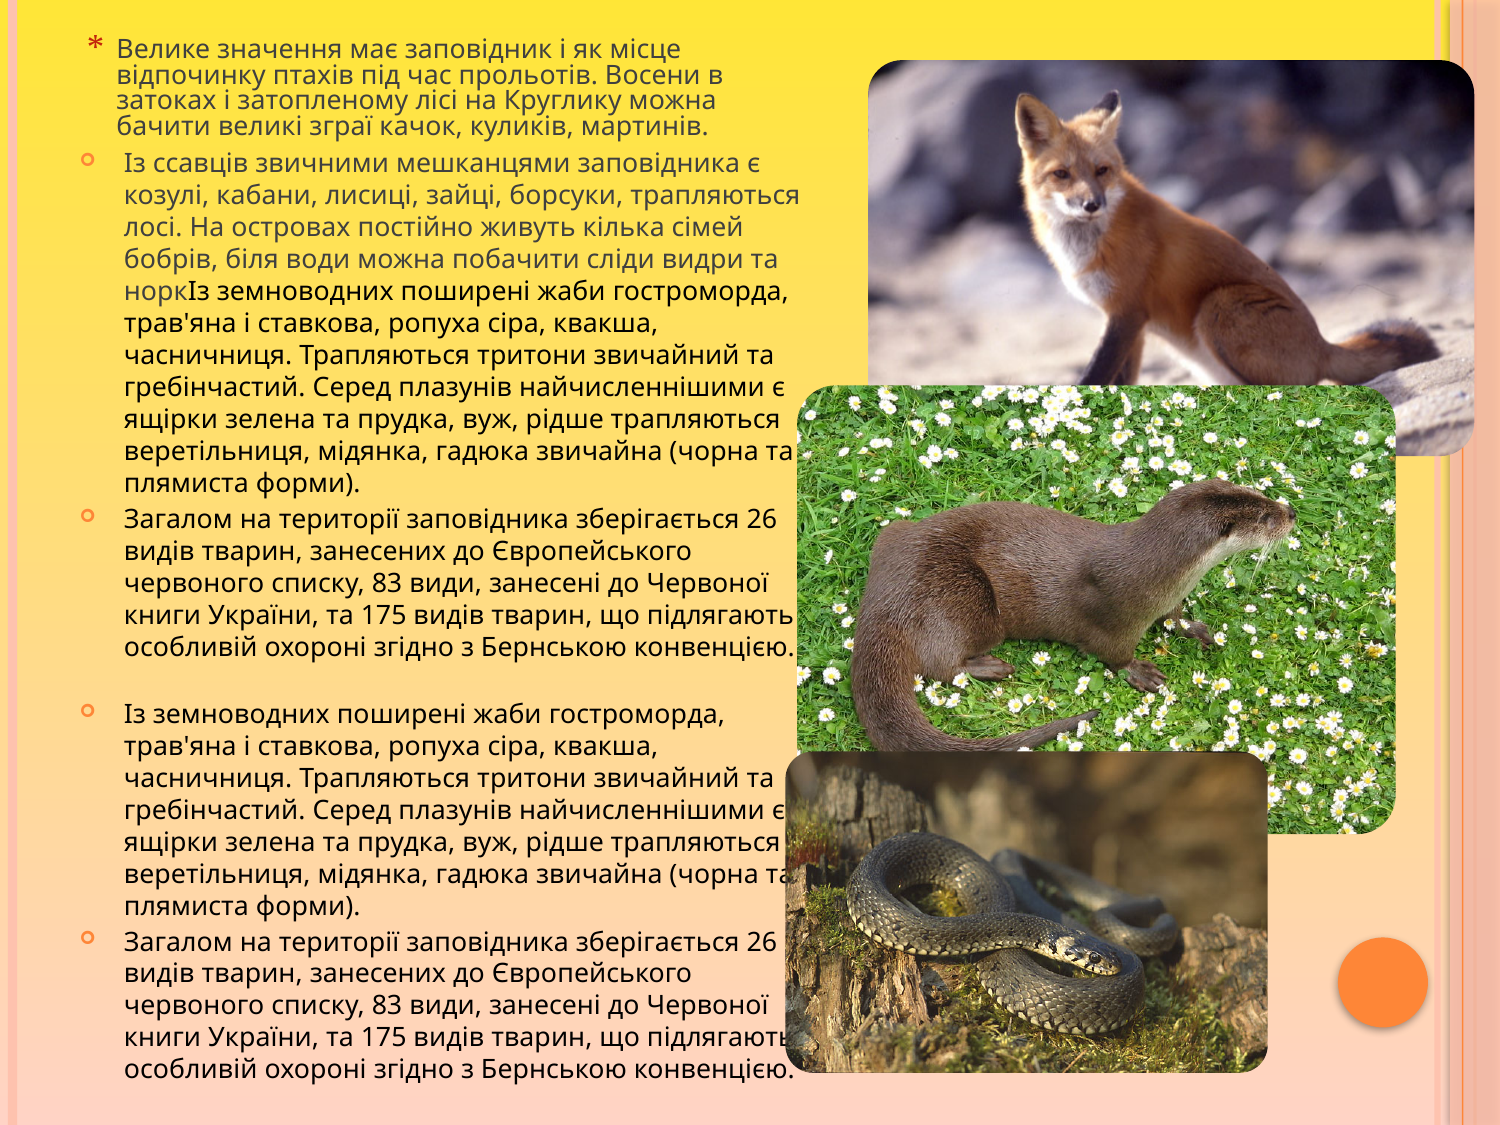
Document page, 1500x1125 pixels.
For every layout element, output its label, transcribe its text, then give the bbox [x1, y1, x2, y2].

list Велике значення має заповідник і як місце відпочинку птахів під час прольотів. Восени в затоках і затопленому лісі на Круглику можна бачити великі зграї качок, куликів, мартинів. Із ссавців звичними мешканцями заповідника є козулі, кабани, лисиці, зайці, борсуки, трапляються лосі. На островах постійно живуть кілька сімей бобрів, біля води можна побачити сліди видри та норкІз земноводних поширені жаби гостроморда, трав'яна і ставкова, ропуха сіра, квакша, часничниця. Трапляються тритони звичайний та гребінчастий. Серед плазунів найчисленнішими є ящірки зелена та прудка, вуж, рідше трапляються веретільниця, мідянка, гадюка звичайна (чорна та плямиста форми). Загалом на території заповідника зберігається 26 видів тварин, занесених до Європейського червоного списку, 83 види, занесені до Червоної книги України, та 175 видів тварин, що підлягають особливій охороні згідно з Бернською конвенцією. Із земноводних поширені жаби гостроморда, трав'яна і ставкова, ропуха сіра, квакша, часничниця. Трапляються тритони звичайний та гребінчастий. Серед плазунів найчисленнішими є ящірки зелена та прудка, вуж, рідше трапляються веретільниця, мідянка, гадюка звичайна (чорна та плямиста форми). Загалом на території заповідника зберігається 26 видів тварин, занесених до Європейського червоного списку, 83 види, занесені до Червоної книги України, та 175 видів тварин, що підлягають особливій охороні згідно з Бернською конвенцією. [64, 30, 833, 1125]
picture [784, 59, 1475, 1074]
